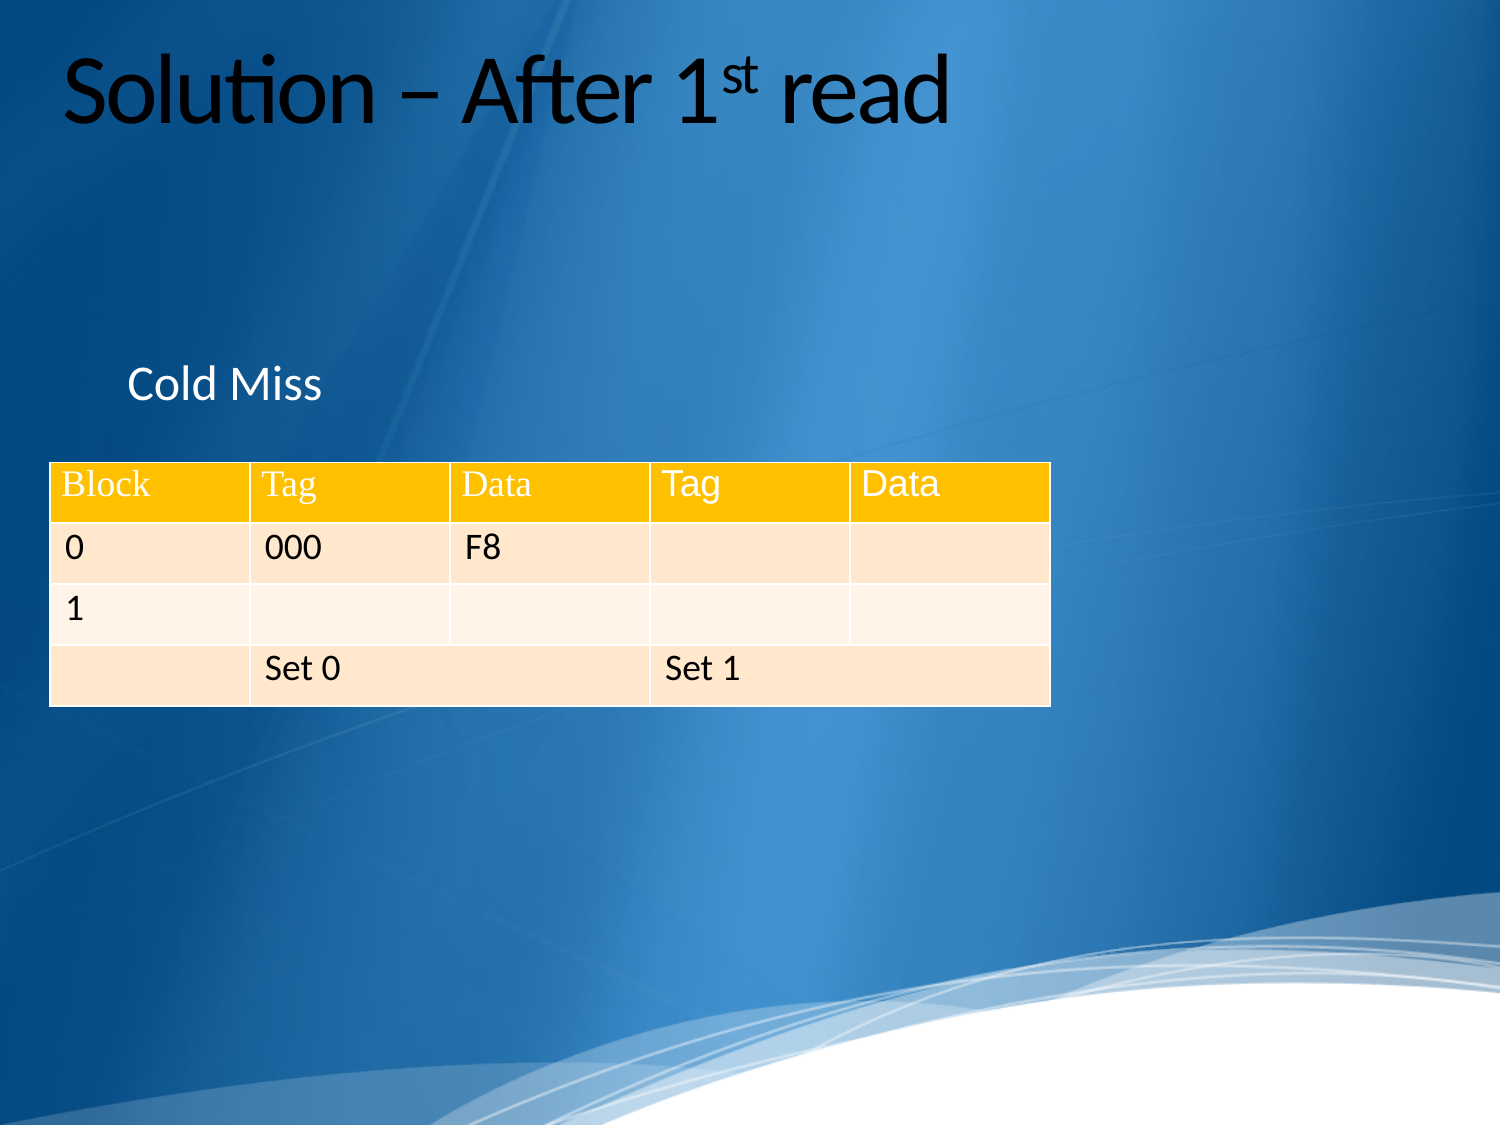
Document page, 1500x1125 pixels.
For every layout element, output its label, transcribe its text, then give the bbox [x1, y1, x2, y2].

table_cell [251, 585, 449, 644]
table_cell F8 [451, 524, 649, 583]
table_cell [51, 646, 249, 705]
table_cell [651, 524, 849, 583]
table_header Block [51, 463, 249, 522]
table_cell 000 [251, 524, 449, 583]
table_header Data [851, 463, 1049, 522]
table_cell [451, 585, 649, 644]
table_cell Set 1 [651, 646, 1049, 705]
table_cell [851, 524, 1049, 583]
table_header Data [451, 463, 649, 522]
table_header Tag [251, 463, 449, 522]
picture [0, 0, 1500, 1125]
title Solution – After 1st read [62, 37, 1438, 147]
table_header Tag [651, 463, 849, 522]
table_cell 0 [51, 524, 249, 583]
text_box Cold Miss [112, 343, 650, 419]
table_cell 1 [51, 585, 249, 644]
table_cell Set 0 [251, 646, 649, 705]
table_cell [651, 585, 849, 644]
table_cell [851, 585, 1049, 644]
